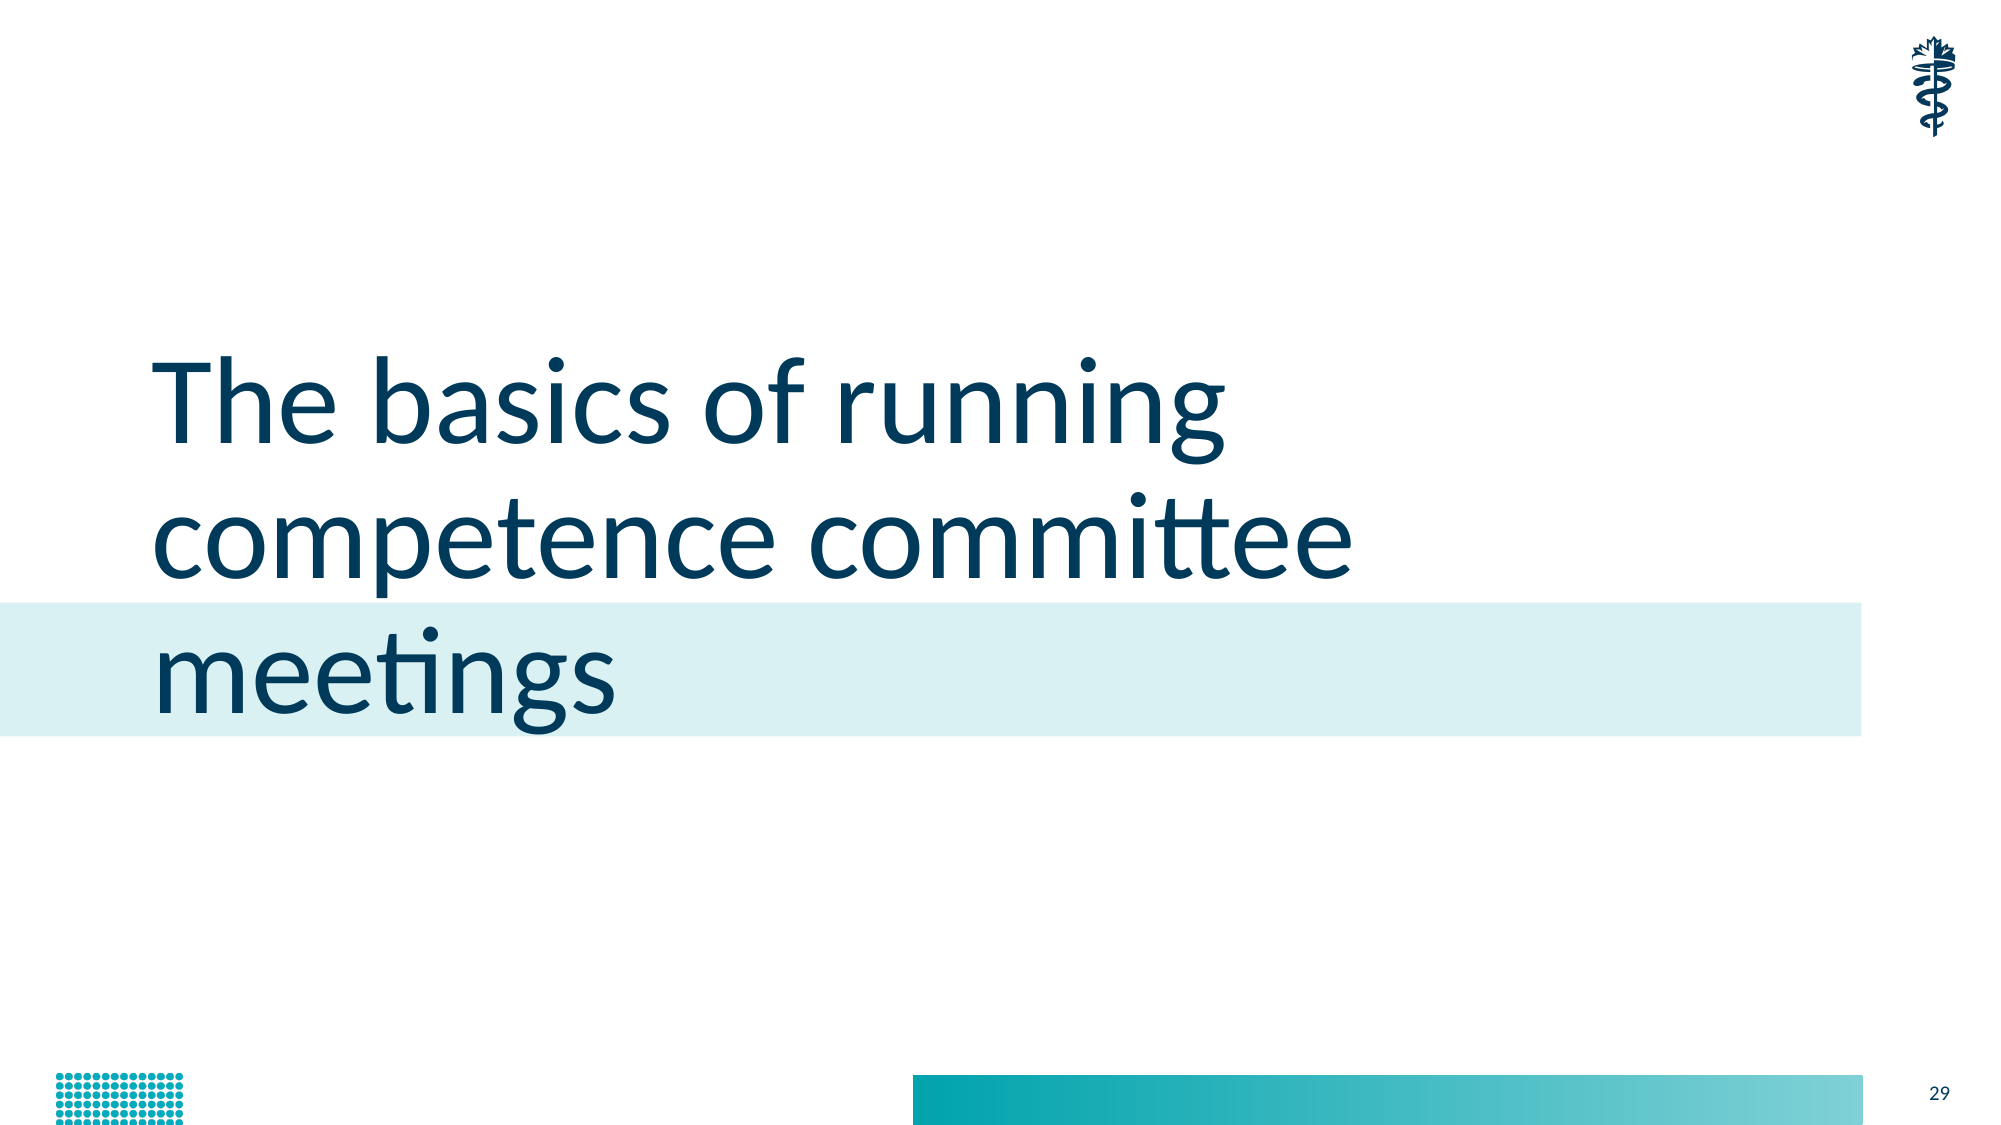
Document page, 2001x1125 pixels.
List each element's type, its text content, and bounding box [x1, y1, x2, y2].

title The basics of running competence committee meetings [136, 280, 1862, 749]
picture [52, 1071, 186, 1125]
slide_number 29 [1862, 1071, 1966, 1124]
picture [1899, 24, 1968, 149]
